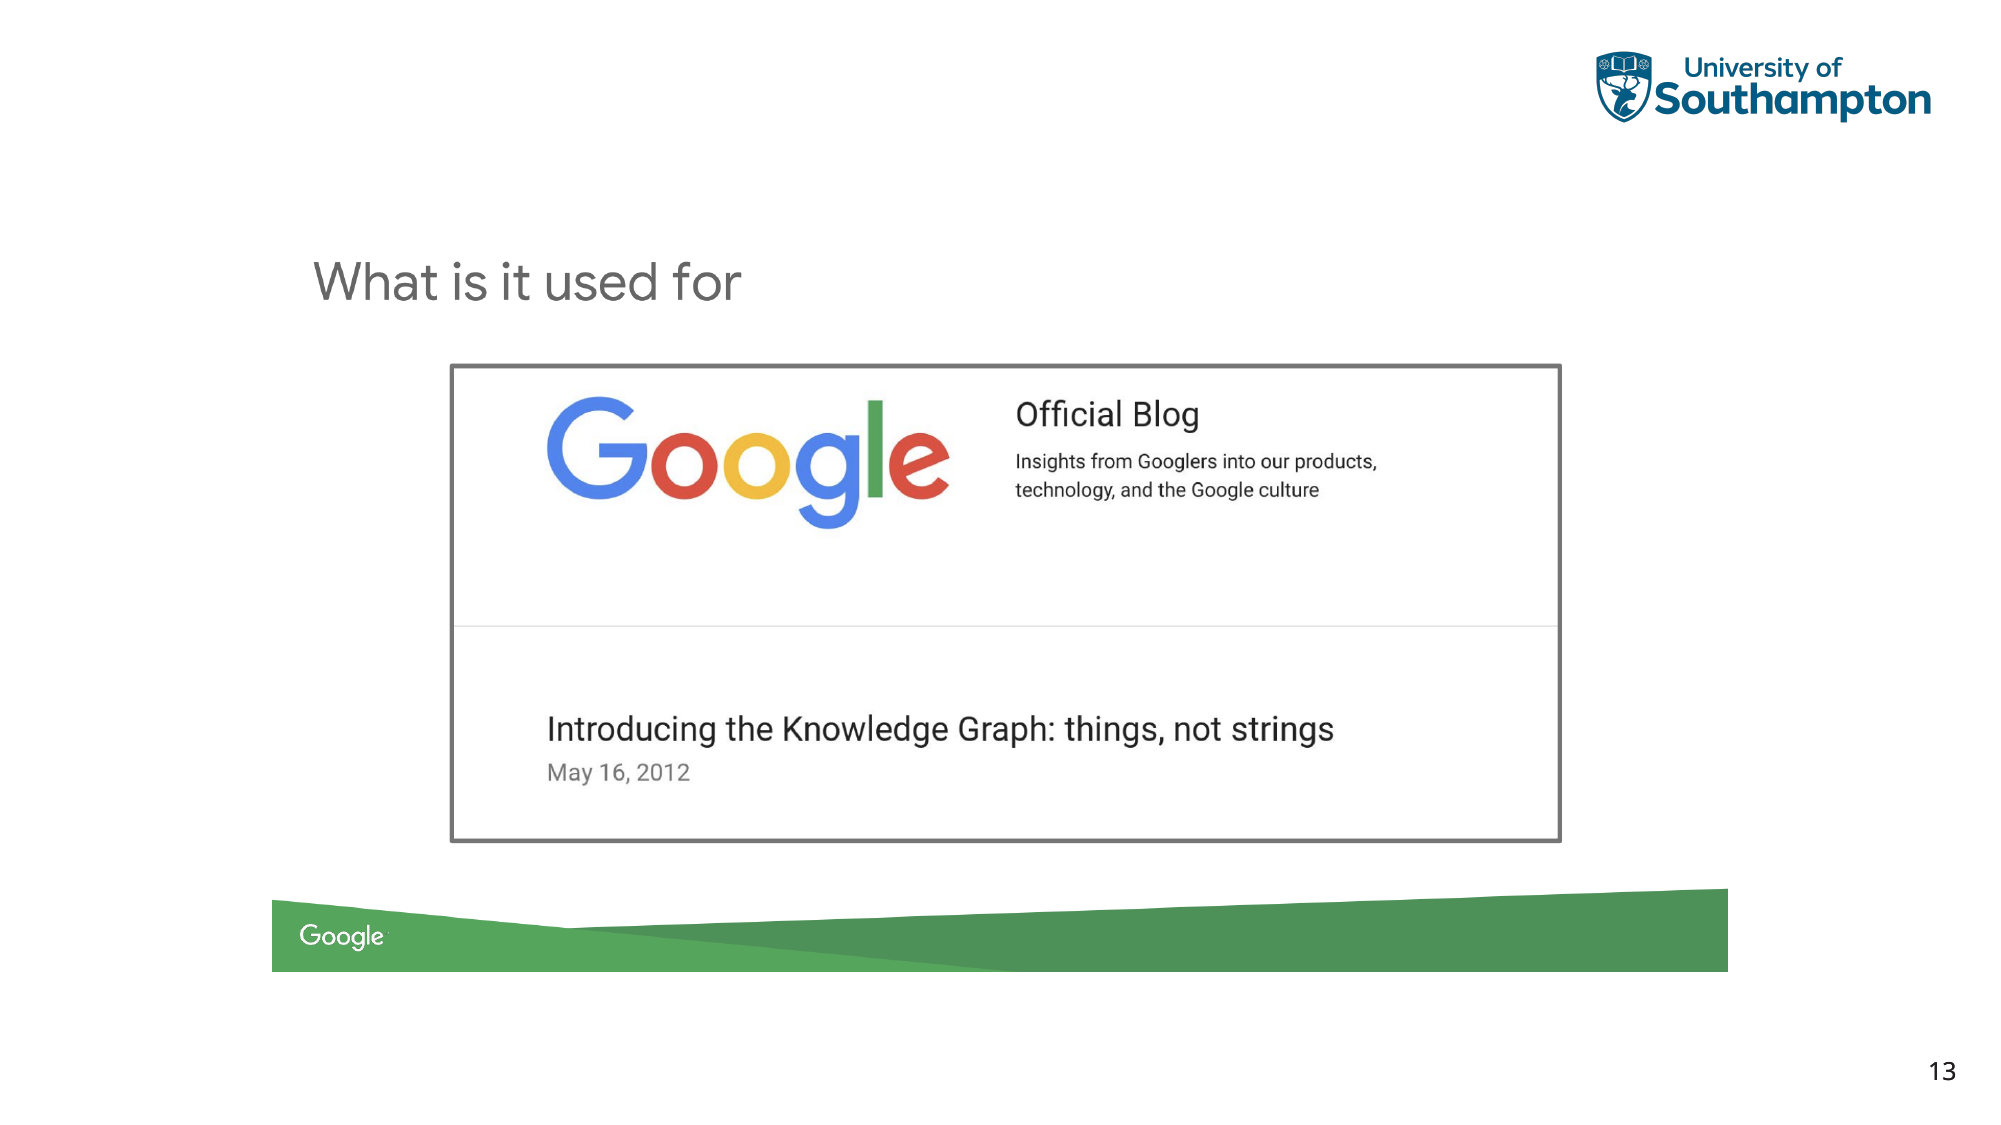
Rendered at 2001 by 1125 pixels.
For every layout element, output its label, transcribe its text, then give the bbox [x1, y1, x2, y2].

slide_number 13 [1897, 1046, 1969, 1094]
picture [272, 241, 1728, 1125]
picture [1527, 0, 2000, 220]
